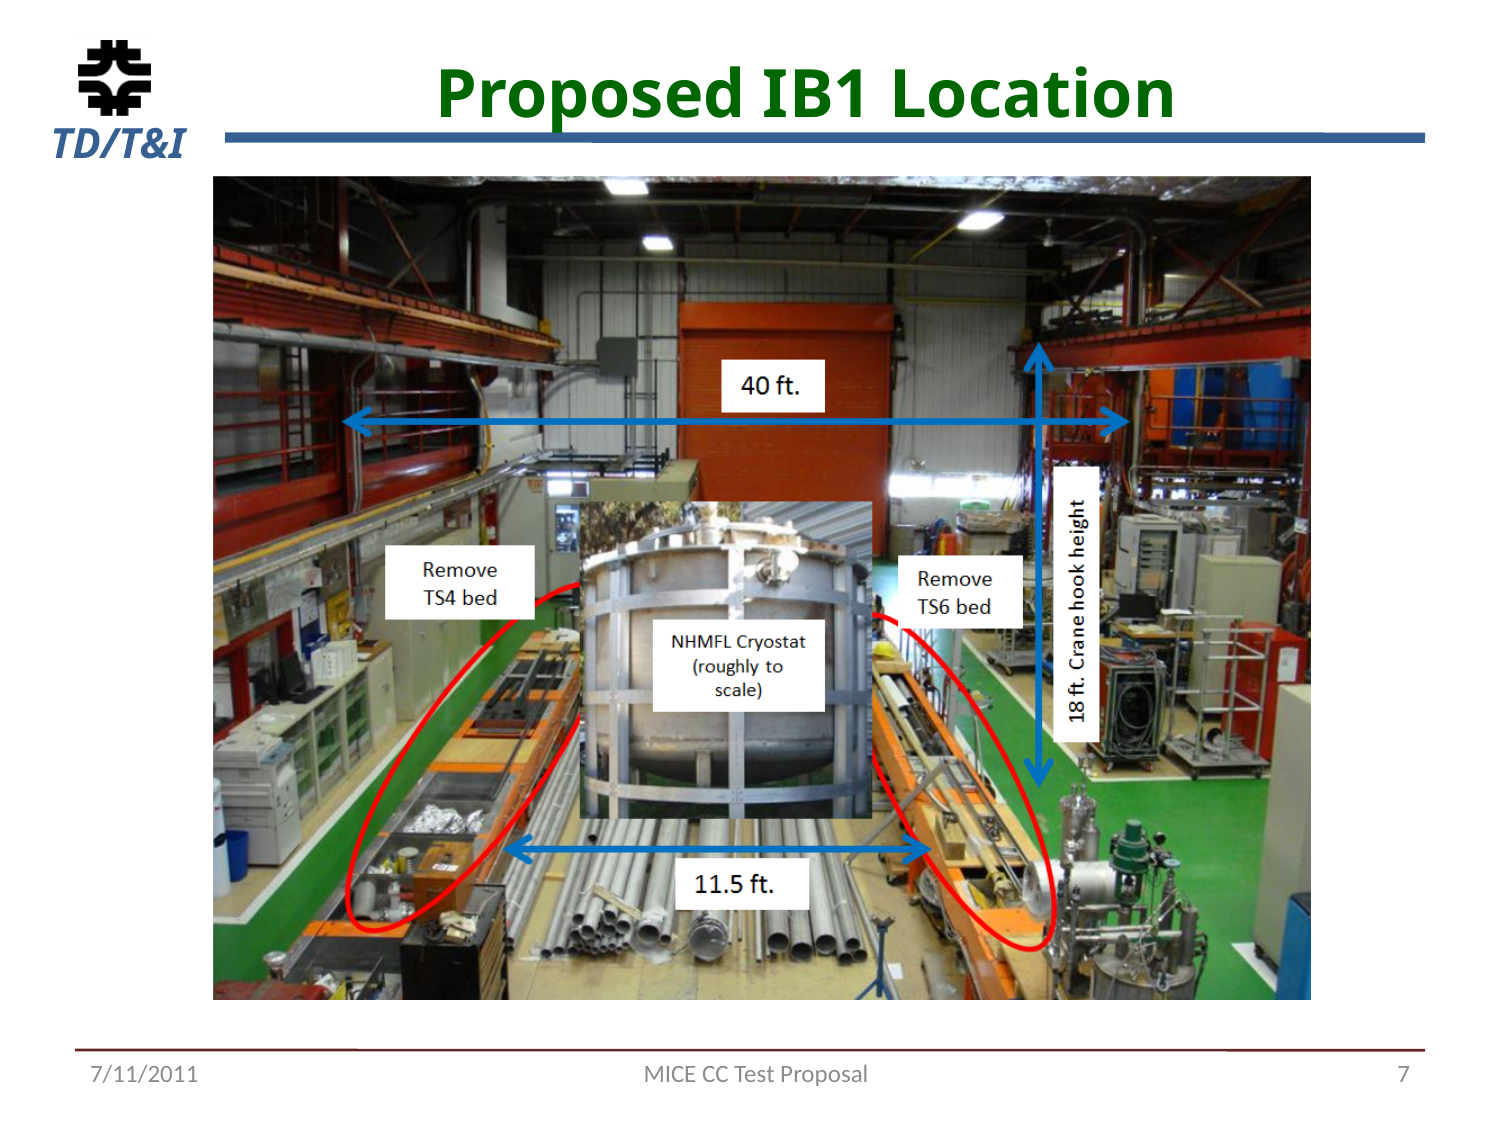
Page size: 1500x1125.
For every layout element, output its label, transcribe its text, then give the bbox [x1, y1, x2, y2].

picture [75, 37, 154, 118]
picture [212, 174, 1311, 1001]
slide_number 7 [1074, 1042, 1425, 1103]
title Proposed IB1 Location [187, 45, 1425, 138]
footer MICE CC Test Proposal [462, 1042, 1050, 1103]
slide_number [75, 1042, 425, 1103]
